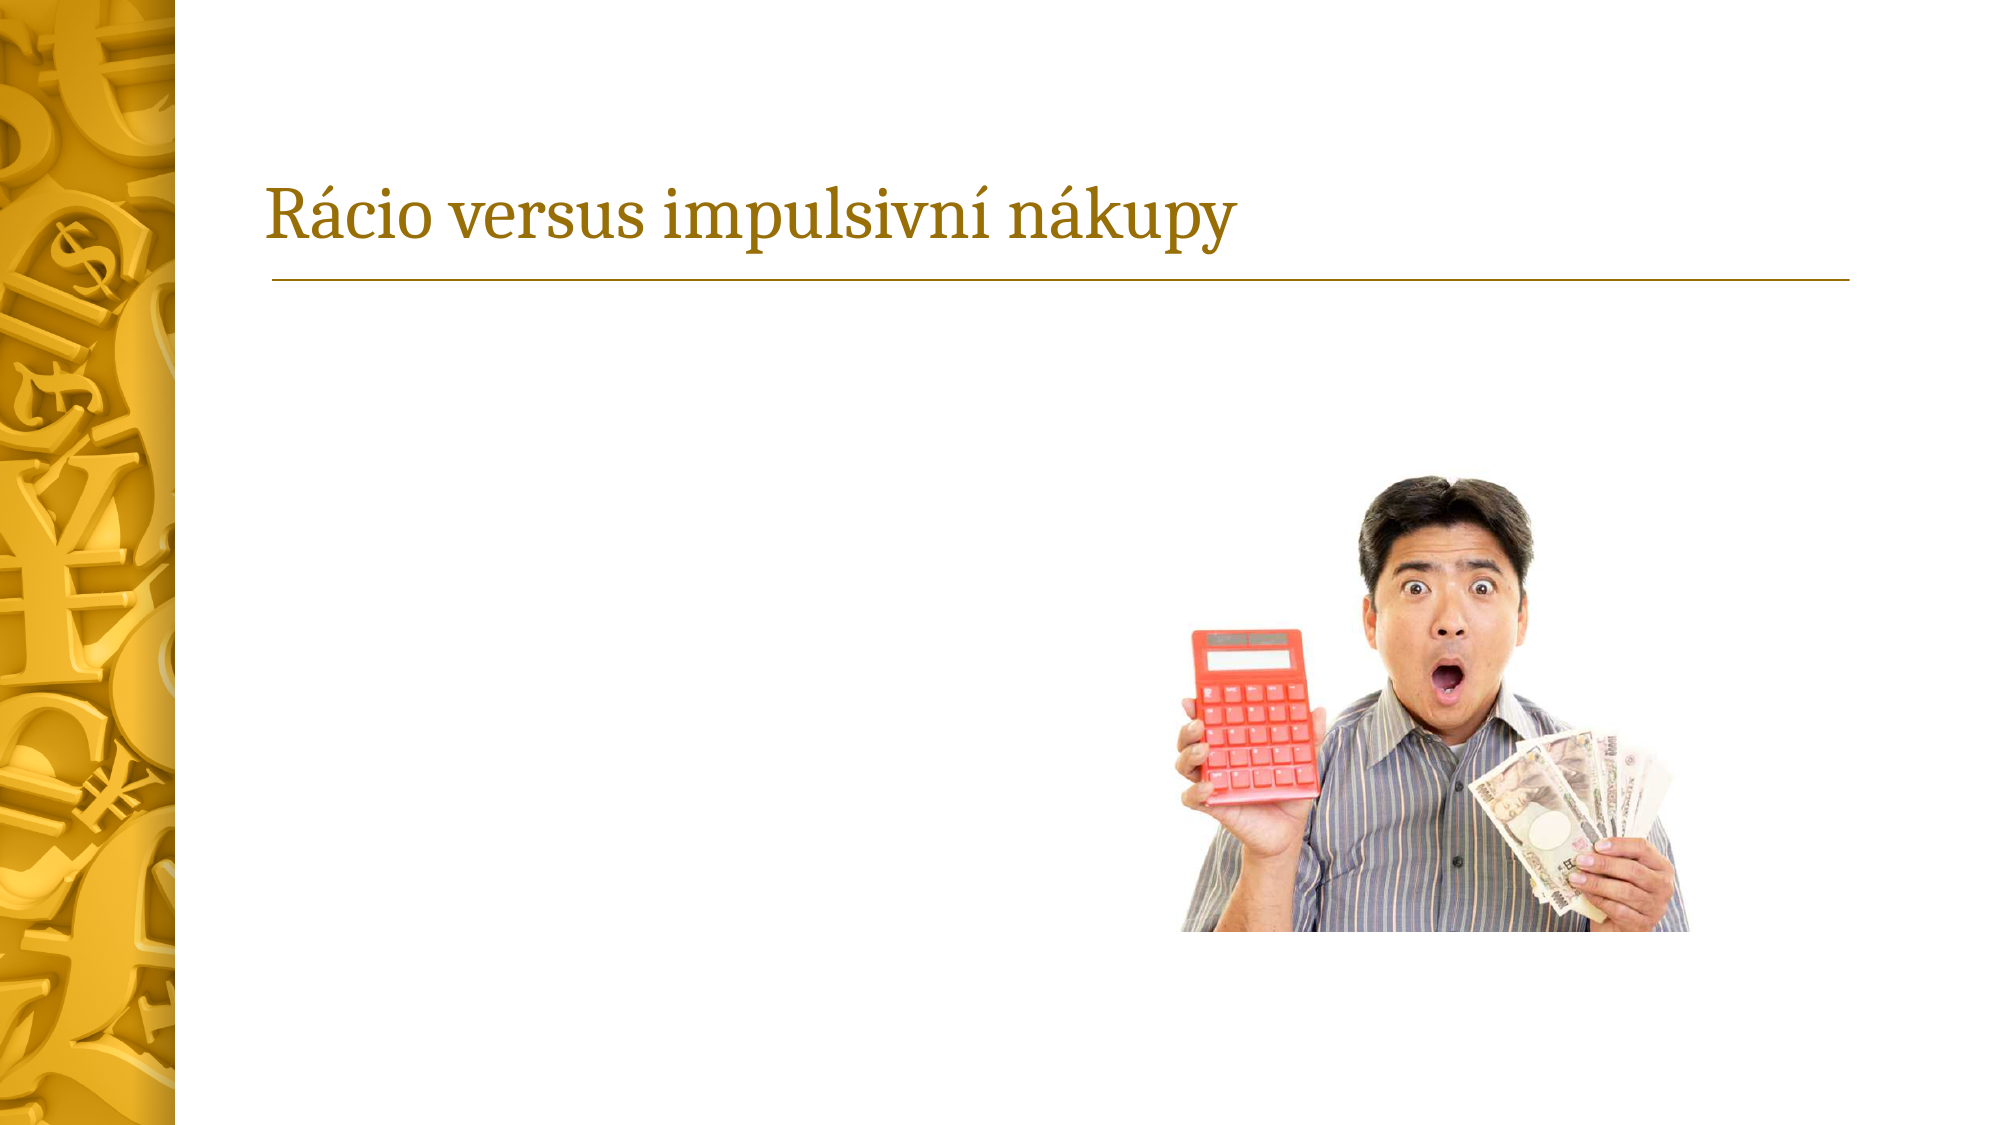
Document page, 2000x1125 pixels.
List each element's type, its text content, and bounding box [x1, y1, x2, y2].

title Rácio versus impulsivní nákupy [249, 62, 1863, 263]
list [1074, 406, 1863, 932]
picture [0, 0, 175, 1125]
